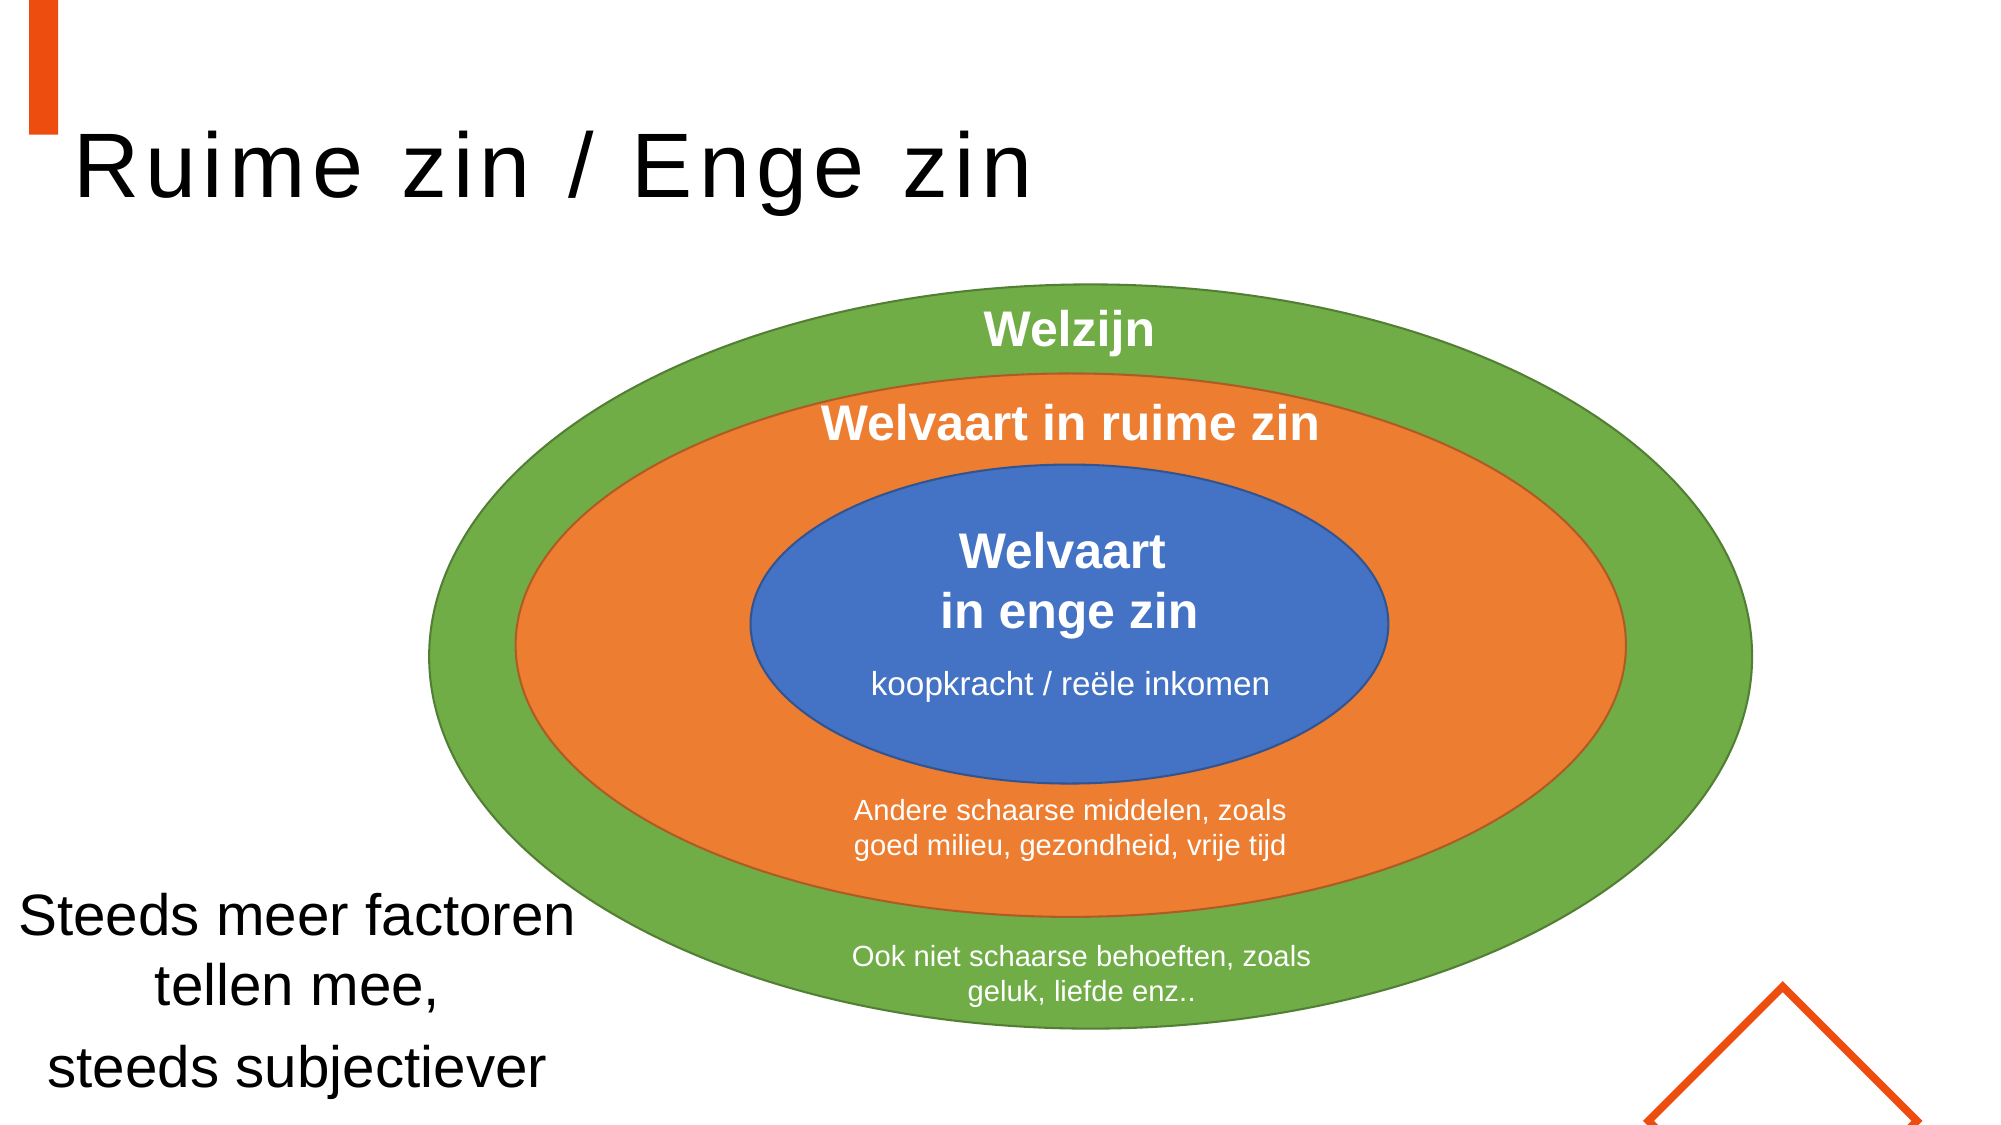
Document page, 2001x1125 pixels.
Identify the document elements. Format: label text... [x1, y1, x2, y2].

text_box [906, 1015, 1275, 1030]
text_box Steeds meer factoren tellen mee, steeds subjectiever [0, 869, 623, 1125]
text_box koopkracht [917, 372, 1225, 383]
title Ruime zin / Enge zin [58, 58, 1950, 277]
text_box Welvaart in enge zin [749, 463, 1390, 784]
text_box koopkracht [514, 405, 1627, 918]
text_box Welzijn [968, 289, 1170, 365]
text_box Welvaart in ruime zin [806, 383, 1336, 458]
text_box [428, 283, 1754, 1006]
text_box Andere schaarse middelen, zoals goed milieu, gezondheid, vrije tijd [839, 784, 1303, 869]
text_box Ook niet schaarse behoeften, zoals geluk, liefde enz.. [837, 929, 1327, 1015]
text_box koopkracht / reële inkomen [855, 654, 1286, 710]
